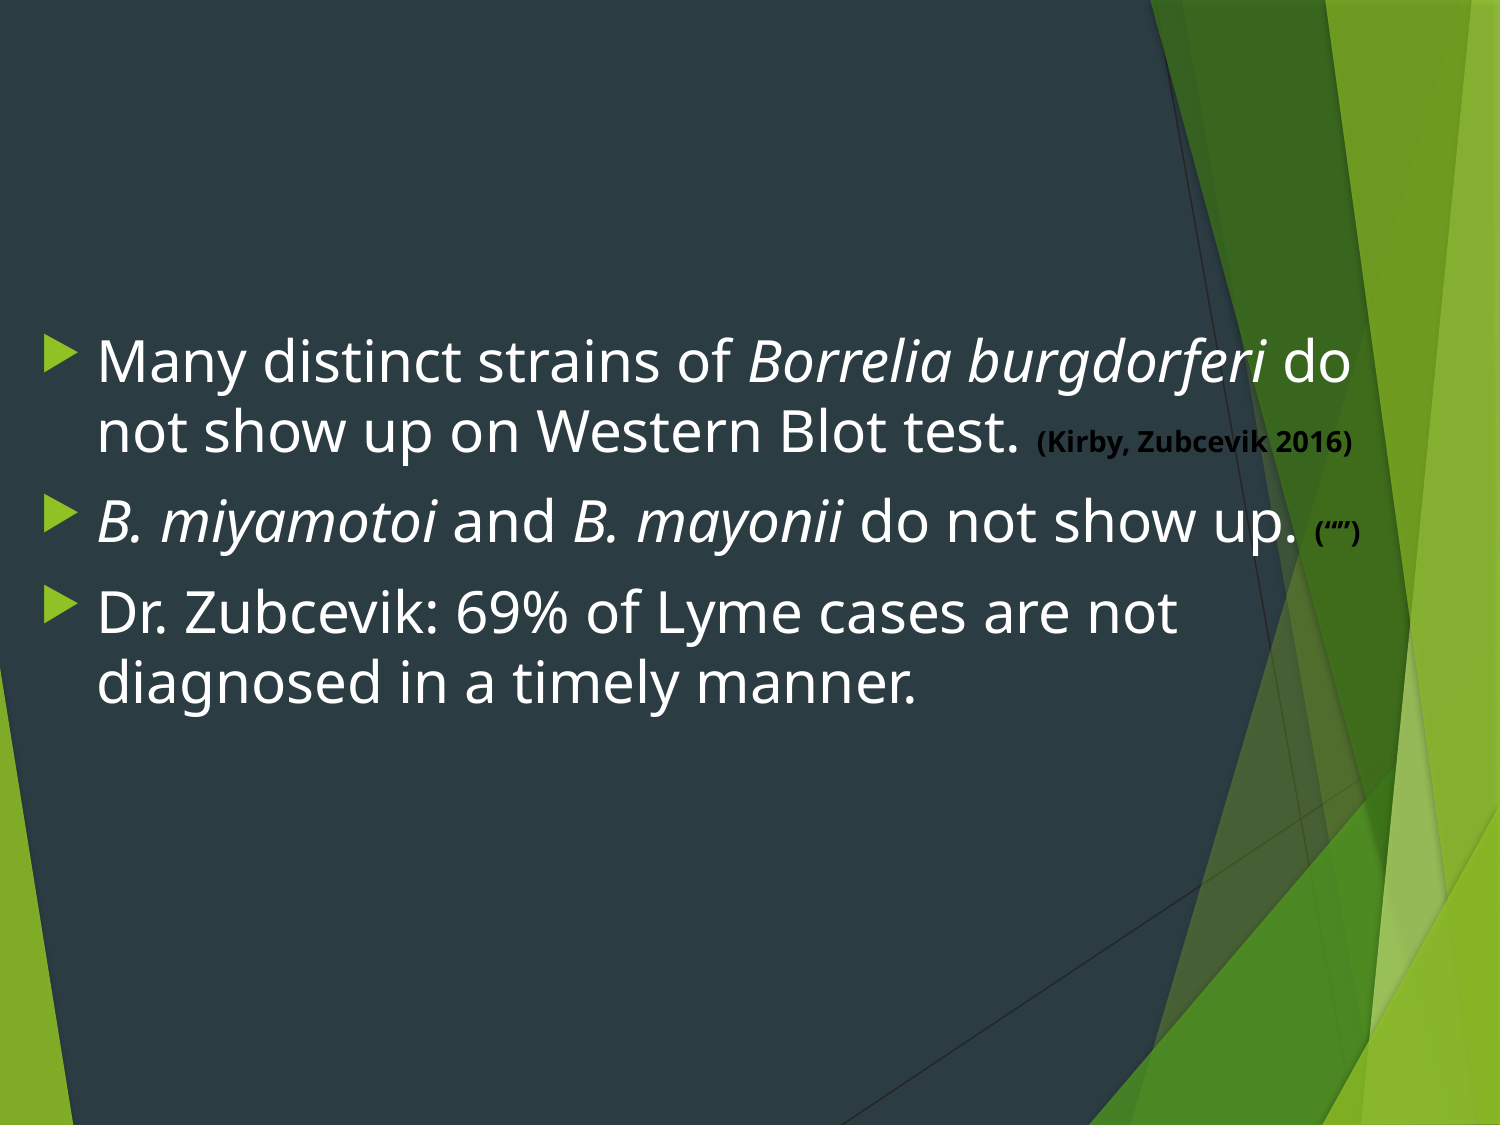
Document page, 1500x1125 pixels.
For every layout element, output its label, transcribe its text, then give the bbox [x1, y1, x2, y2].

list Many distinct strains of Borrelia burgdorferi do not show up on Western Blot test. (Kirby, Zubcevik 2016) B. miyamotoi and B. mayonii do not show up. (“”) Dr. Zubcevik: 69% of Lyme cases are not diagnosed in a timely manner. [24, 316, 1475, 991]
